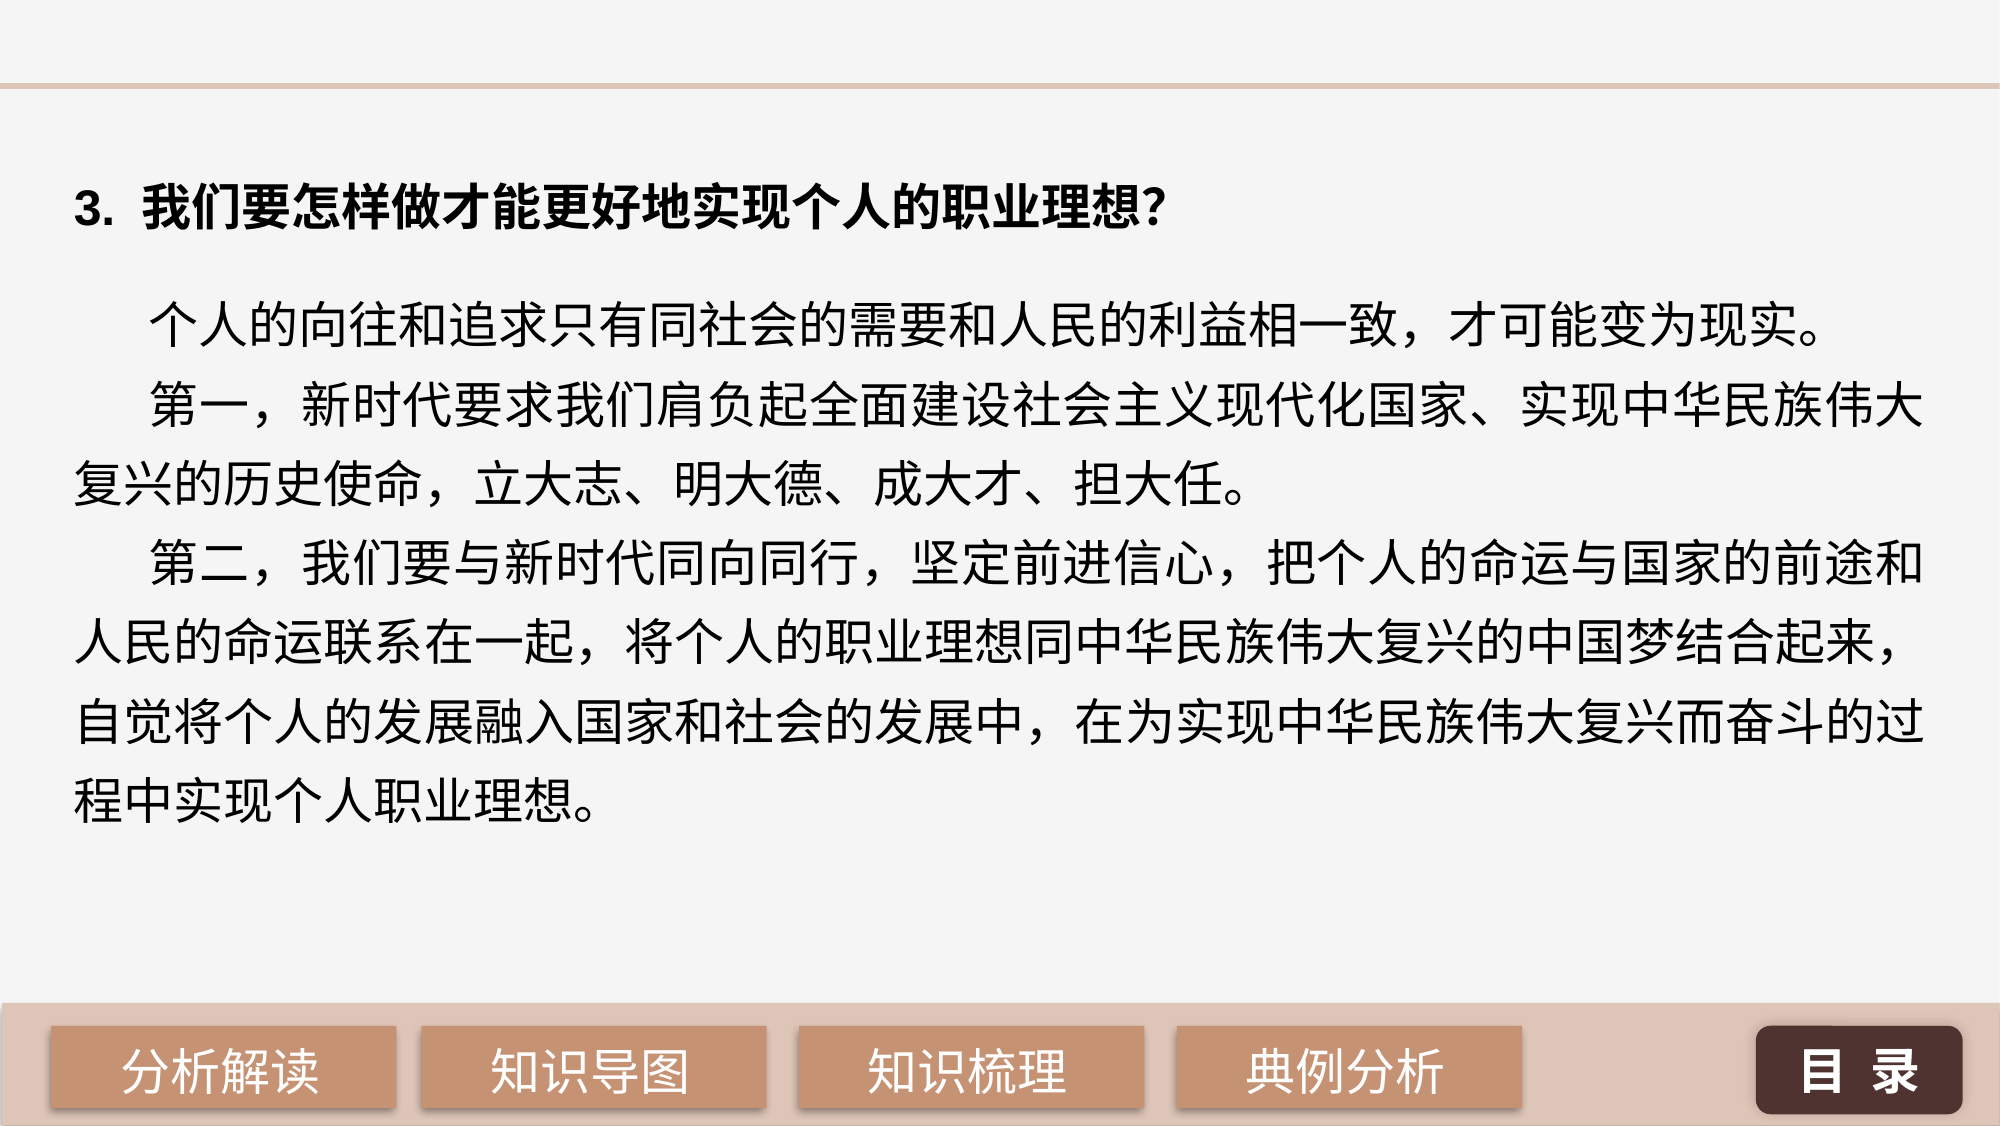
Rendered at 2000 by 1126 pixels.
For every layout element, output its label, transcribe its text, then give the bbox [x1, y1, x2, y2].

text_box 3. 我们要怎样做才能更好地实现个人的职业理想？ [58, 149, 1940, 243]
text_box 个人的向往和追求只有同社会的需要和人民的利益相一致，才可能变为现实。 第一，新时代要求我们肩负起全面建设社会主义现代化国家、实现中华民族伟大复兴的历史使命，立大志、明大德、成大才、担大任。 第二，我们要与新时代同向同行，坚定前进信心，把个人的命运与国家的前途和人民的命运联系在一起，将个人的职业理想同中华民族伟大复兴的中国梦结合起来，自觉将个人的发展融入国家和社会的发展中，在为实现中华民族伟大复兴而奋斗的过程中实现个人职业理想。 [58, 267, 1940, 837]
